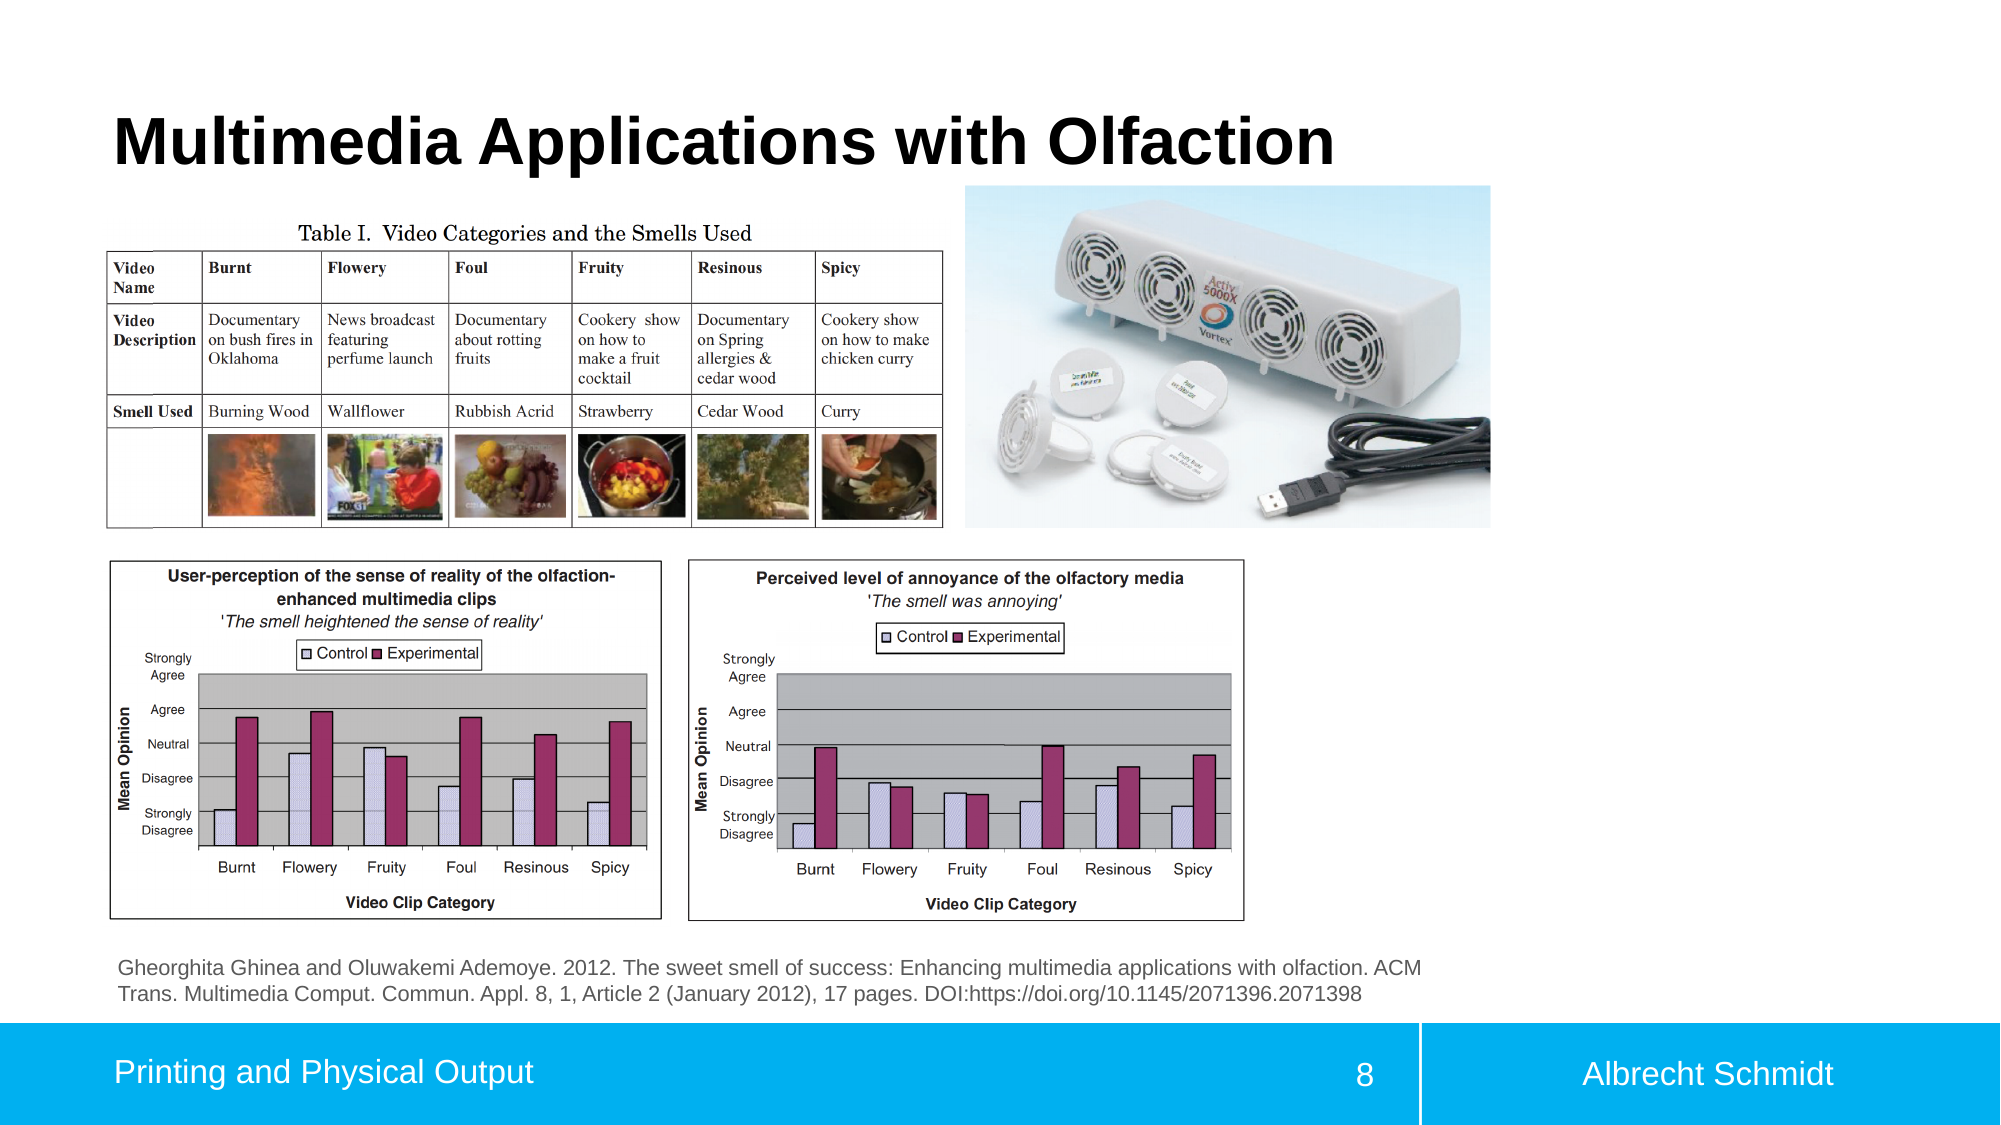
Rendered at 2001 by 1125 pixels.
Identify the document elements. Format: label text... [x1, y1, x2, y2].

list Printing and Physical Output [114, 1042, 1035, 1103]
title Multimedia Applications with Olfaction [114, 19, 1420, 179]
picture [102, 218, 951, 534]
footer Albrecht Schmidt [1442, 1042, 1975, 1102]
picture [102, 553, 671, 927]
slide_number 8 [1260, 1043, 1390, 1104]
text_box Gheorghita Ghinea and Oluwakemi Ademoye. 2012. The sweet smell of success: Enhancing multimedia applications with olfaction. ACM Trans. Multimedia Comput. Commun. Appl. 8, 1, Article 2 (January 2012), 17 pages. DOI:https://doi.org/10.1145/2071396.2071398 [102, 946, 1467, 1014]
picture [682, 554, 1250, 928]
picture [962, 178, 1496, 528]
